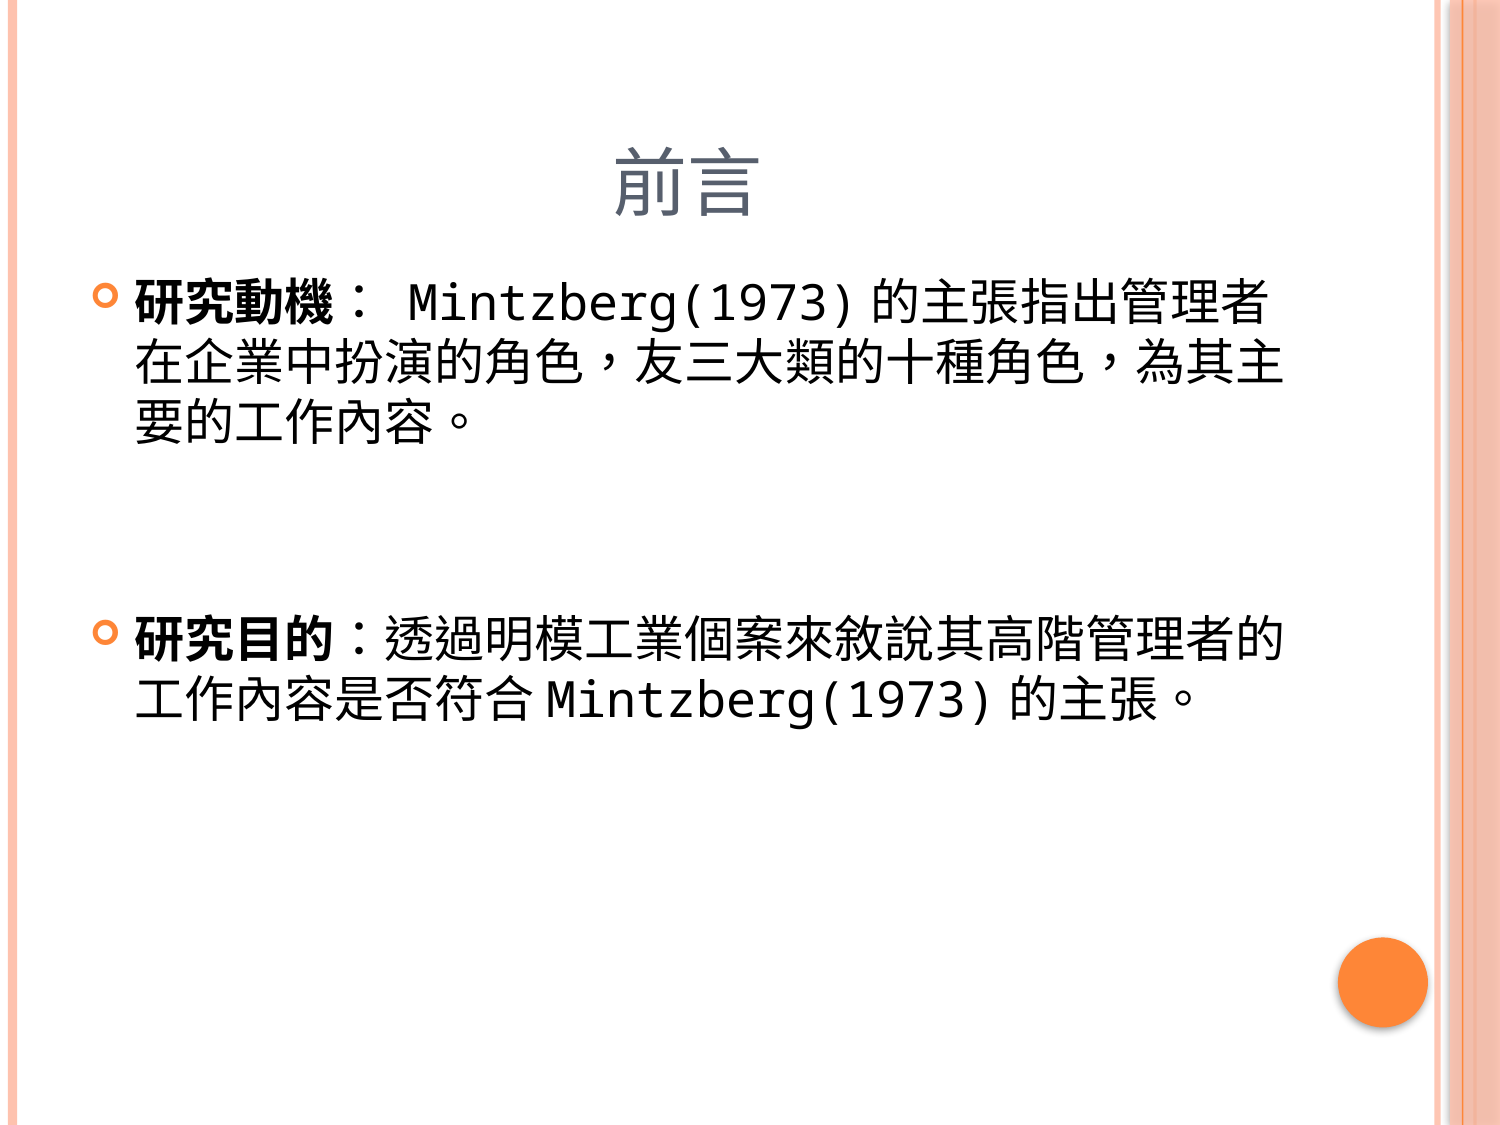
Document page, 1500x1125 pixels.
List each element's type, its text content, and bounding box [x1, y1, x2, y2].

title 前言 [75, 45, 1300, 233]
list 研究動機： Mintzberg(1973)的主張指出管理者在企業中扮演的角色，友三大類的十種角色，為其主要的工作內容。 研究目的：透過明模工業個案來敘說其高階管理者的工作內容是否符合Mintzberg(1973)的主張。 [75, 262, 1300, 1062]
